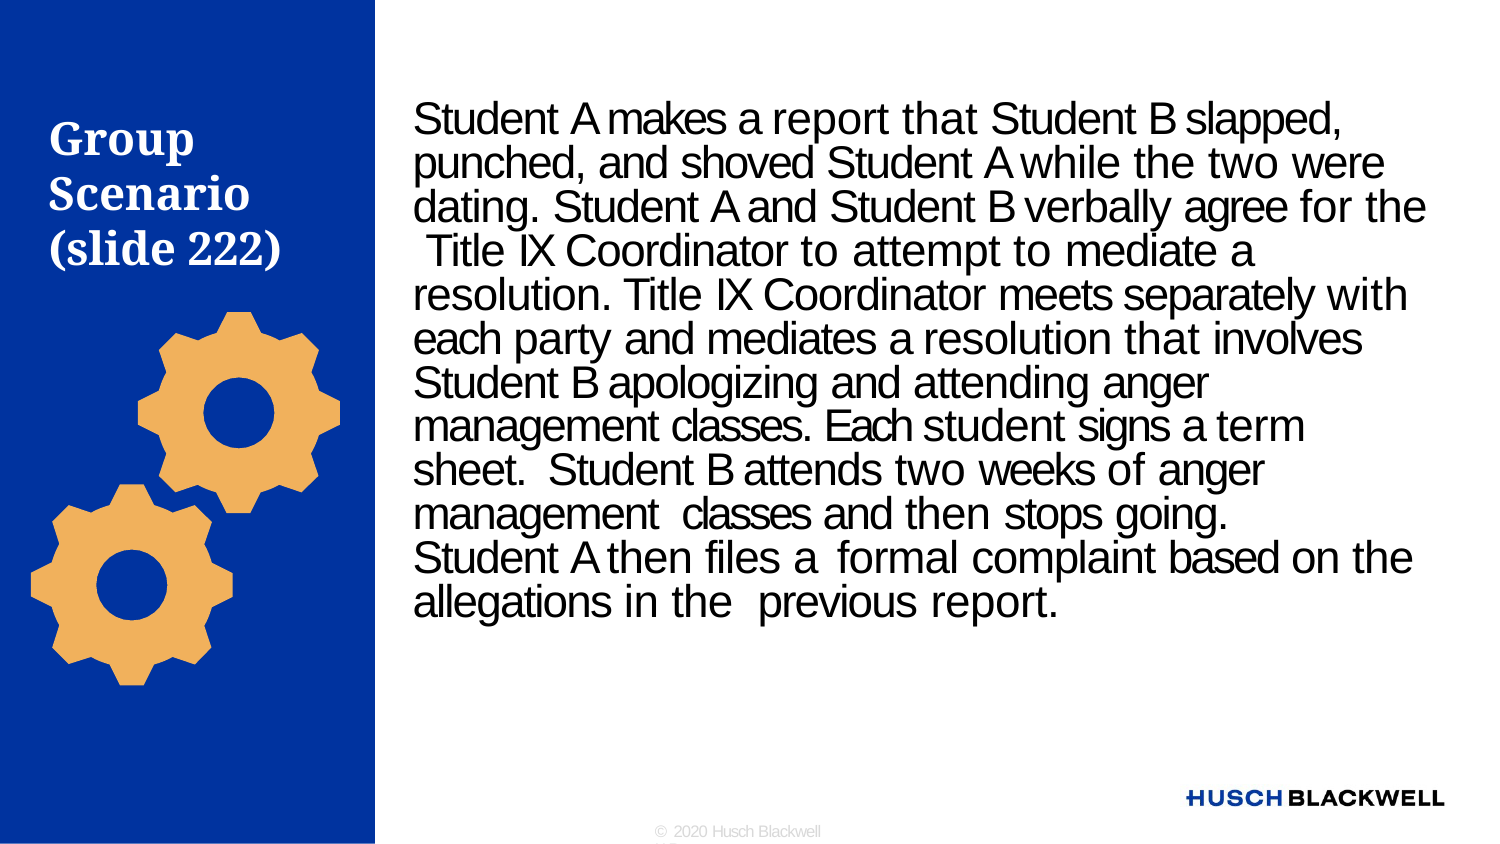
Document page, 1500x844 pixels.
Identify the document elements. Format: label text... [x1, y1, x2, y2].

footer © 2020 Husch Blackwell LLP [652, 823, 847, 844]
text_box [137, 312, 340, 514]
title Group Scenario (slide 222) [48, 109, 323, 276]
text_box Student A makes a report that Student B slapped, punched, and shoved Student A while the two were dating. Student A and Student B verbally agree for the Title IX Coordinator to attempt to mediate a resolution. Title IX Coordinator meets separately with each party and mediates a resolution that involves Student B apologizing and attending anger management classes. Each student signs a term sheet. Student B attends two weeks of anger management classes and then stops going. Student A then files a formal complaint based on the allegations in the previous report. [410, 87, 1433, 627]
text_box [1180, 784, 1448, 807]
text_box [30, 484, 233, 686]
